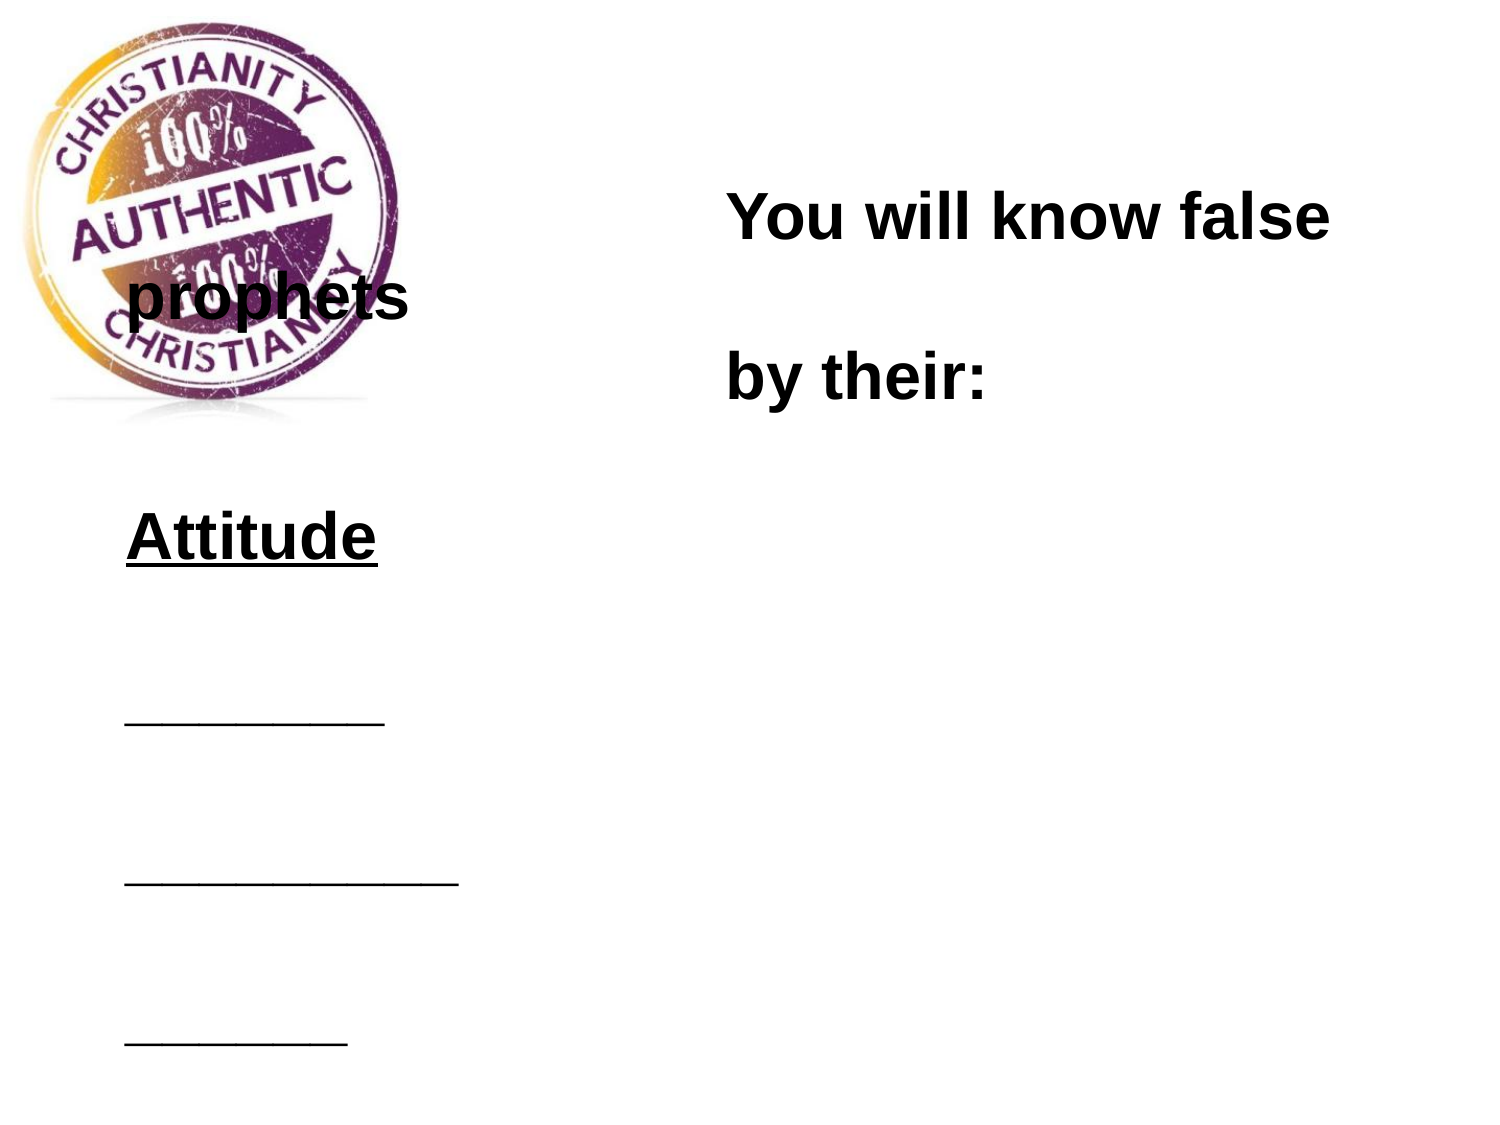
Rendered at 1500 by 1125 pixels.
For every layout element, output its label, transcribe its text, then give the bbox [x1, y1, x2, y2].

picture [0, 16, 418, 434]
text_box You will know false prophets by their: Attitude _______ _________ ______ [110, 165, 1445, 1125]
